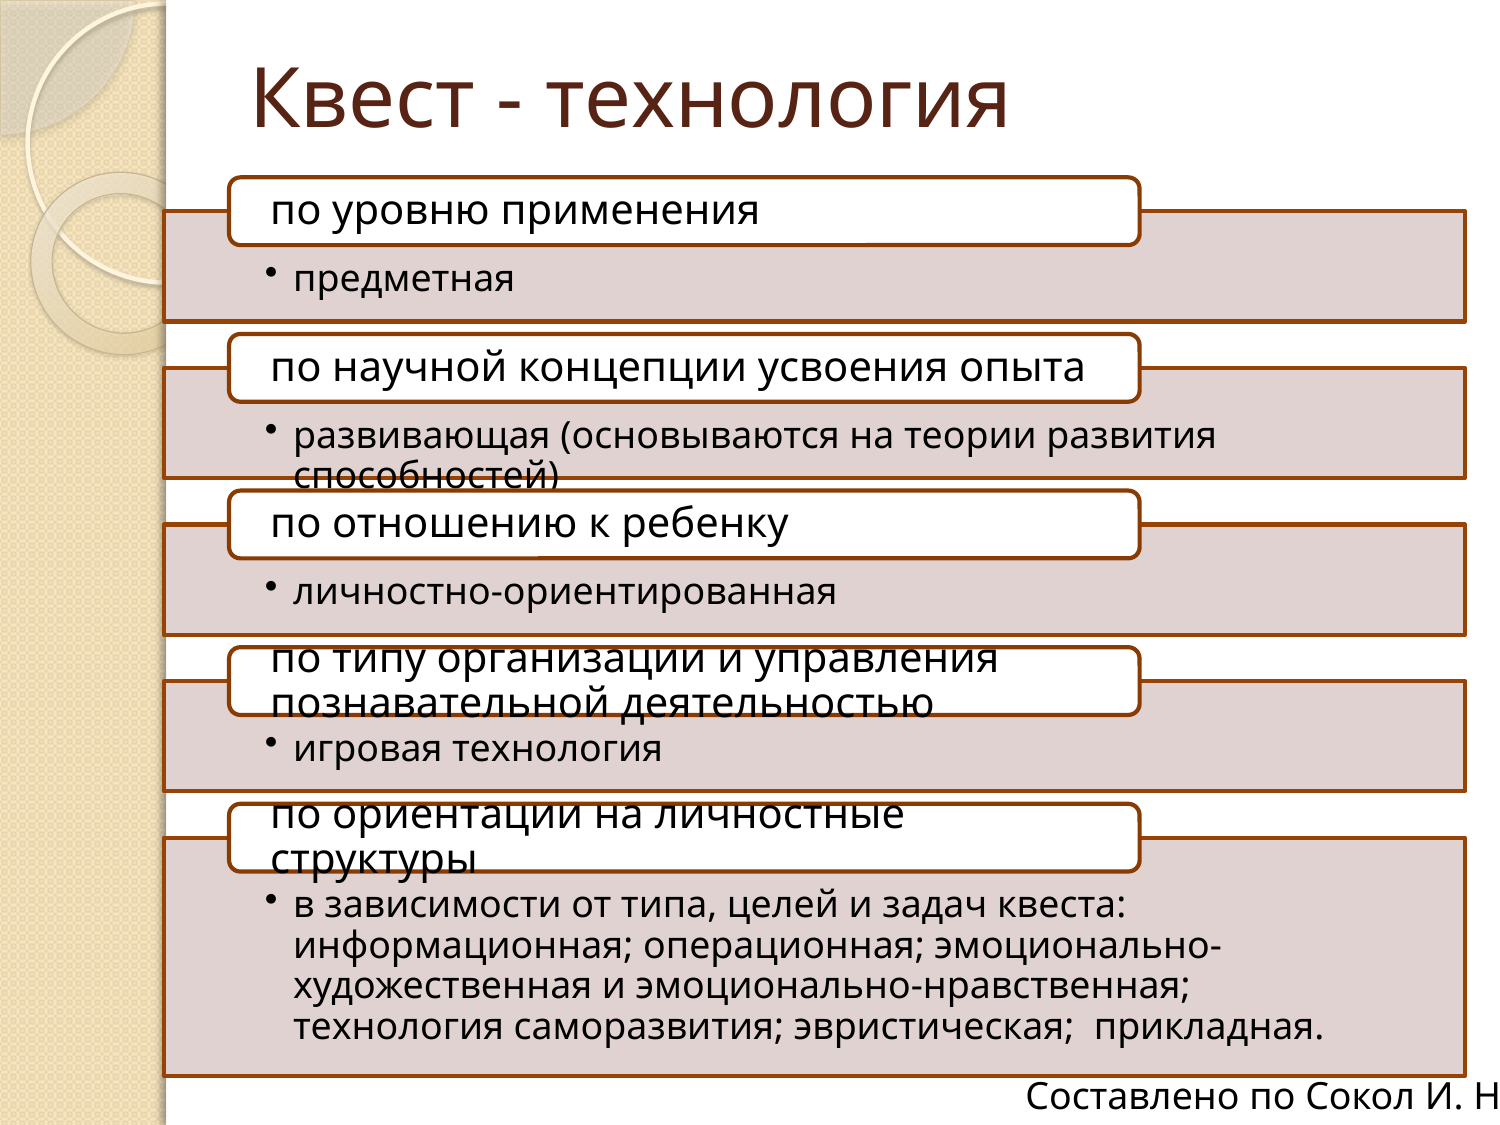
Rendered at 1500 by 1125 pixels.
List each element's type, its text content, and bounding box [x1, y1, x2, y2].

title Квест - технология [234, 0, 1465, 173]
text_box Составлено по Сокол И. Н. [1010, 1064, 1500, 1125]
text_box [163, 175, 1466, 1079]
